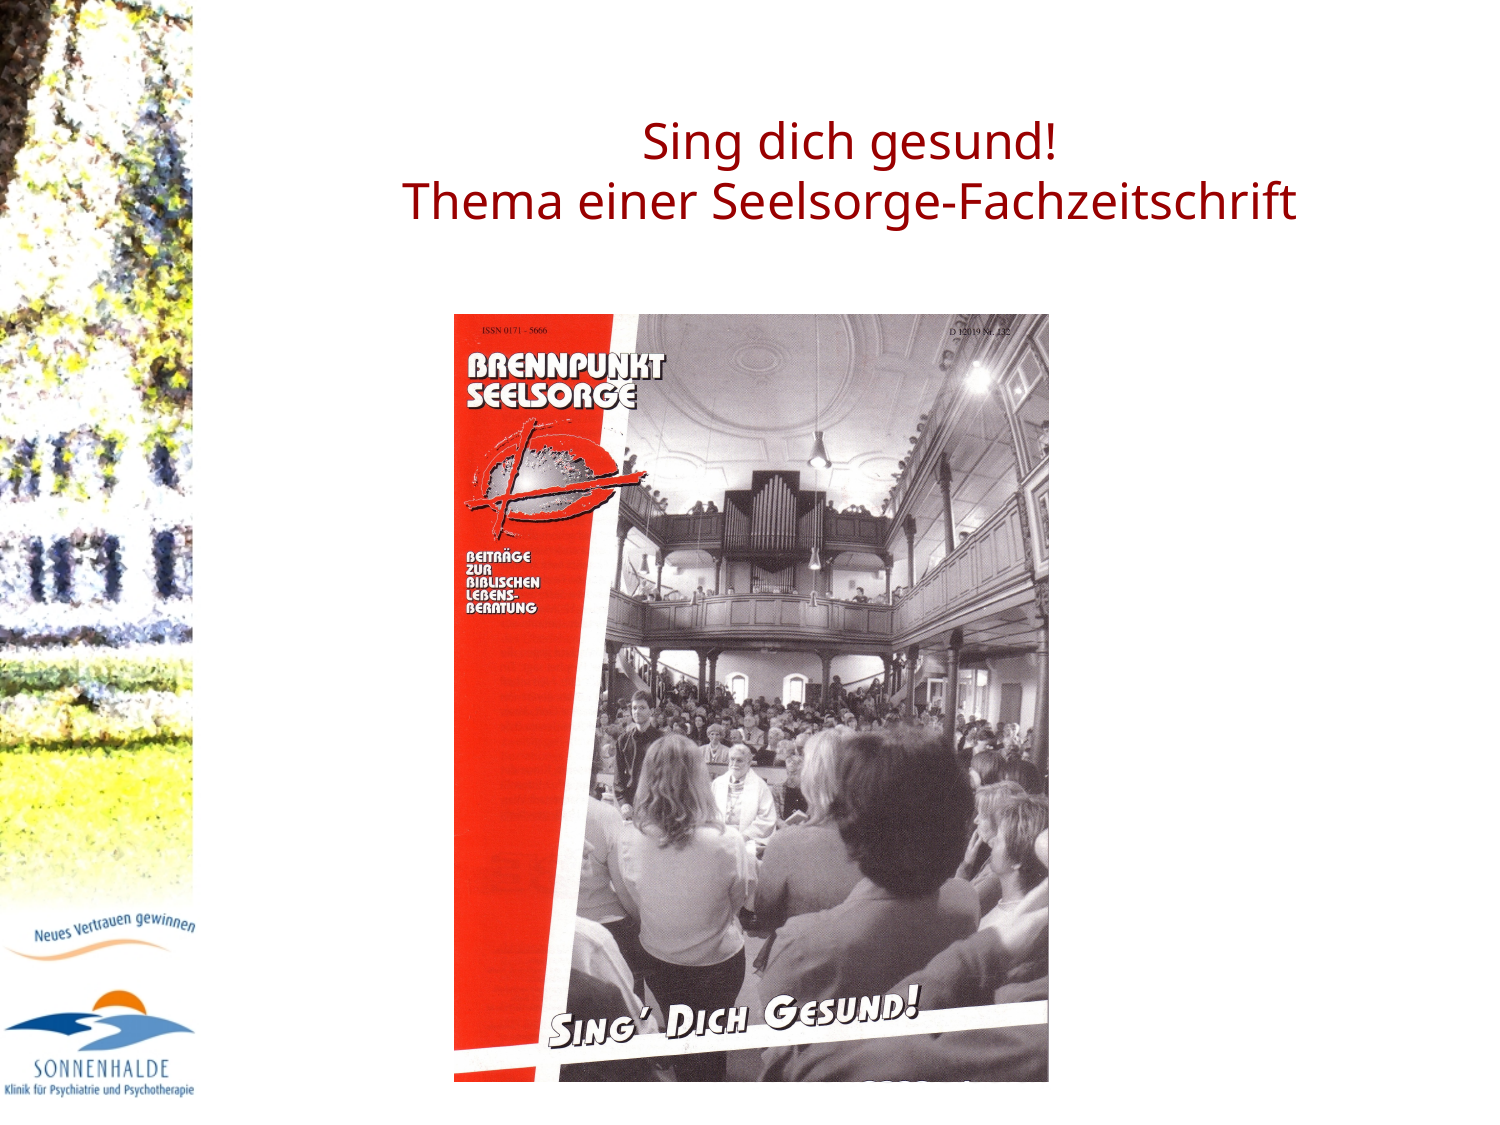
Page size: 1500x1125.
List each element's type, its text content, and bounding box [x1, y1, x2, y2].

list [454, 314, 1049, 1082]
title Sing dich gesund! Thema einer Seelsorge-Fachzeitschrift [230, 45, 1471, 234]
picture [0, 0, 1500, 1125]
